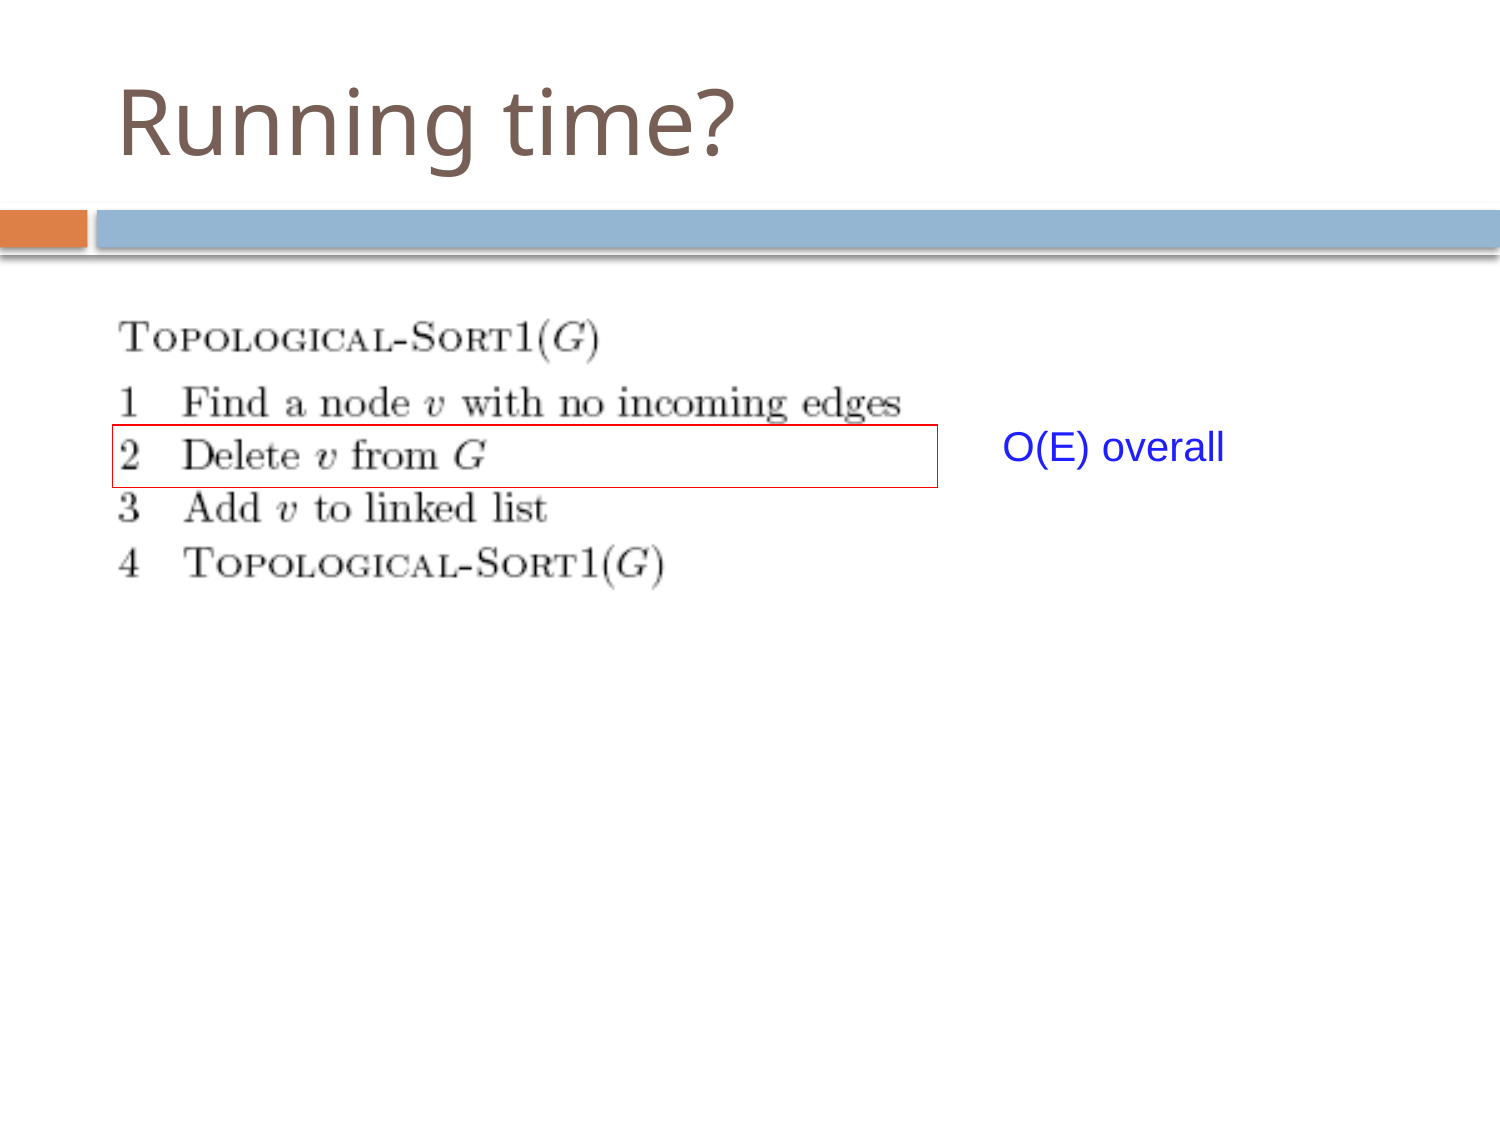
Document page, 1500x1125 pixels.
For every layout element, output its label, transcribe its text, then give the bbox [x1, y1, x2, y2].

text_box O(E) overall [987, 412, 1263, 478]
title Running time? [100, 37, 1438, 200]
picture [112, 312, 913, 593]
text_box [916, 424, 938, 488]
